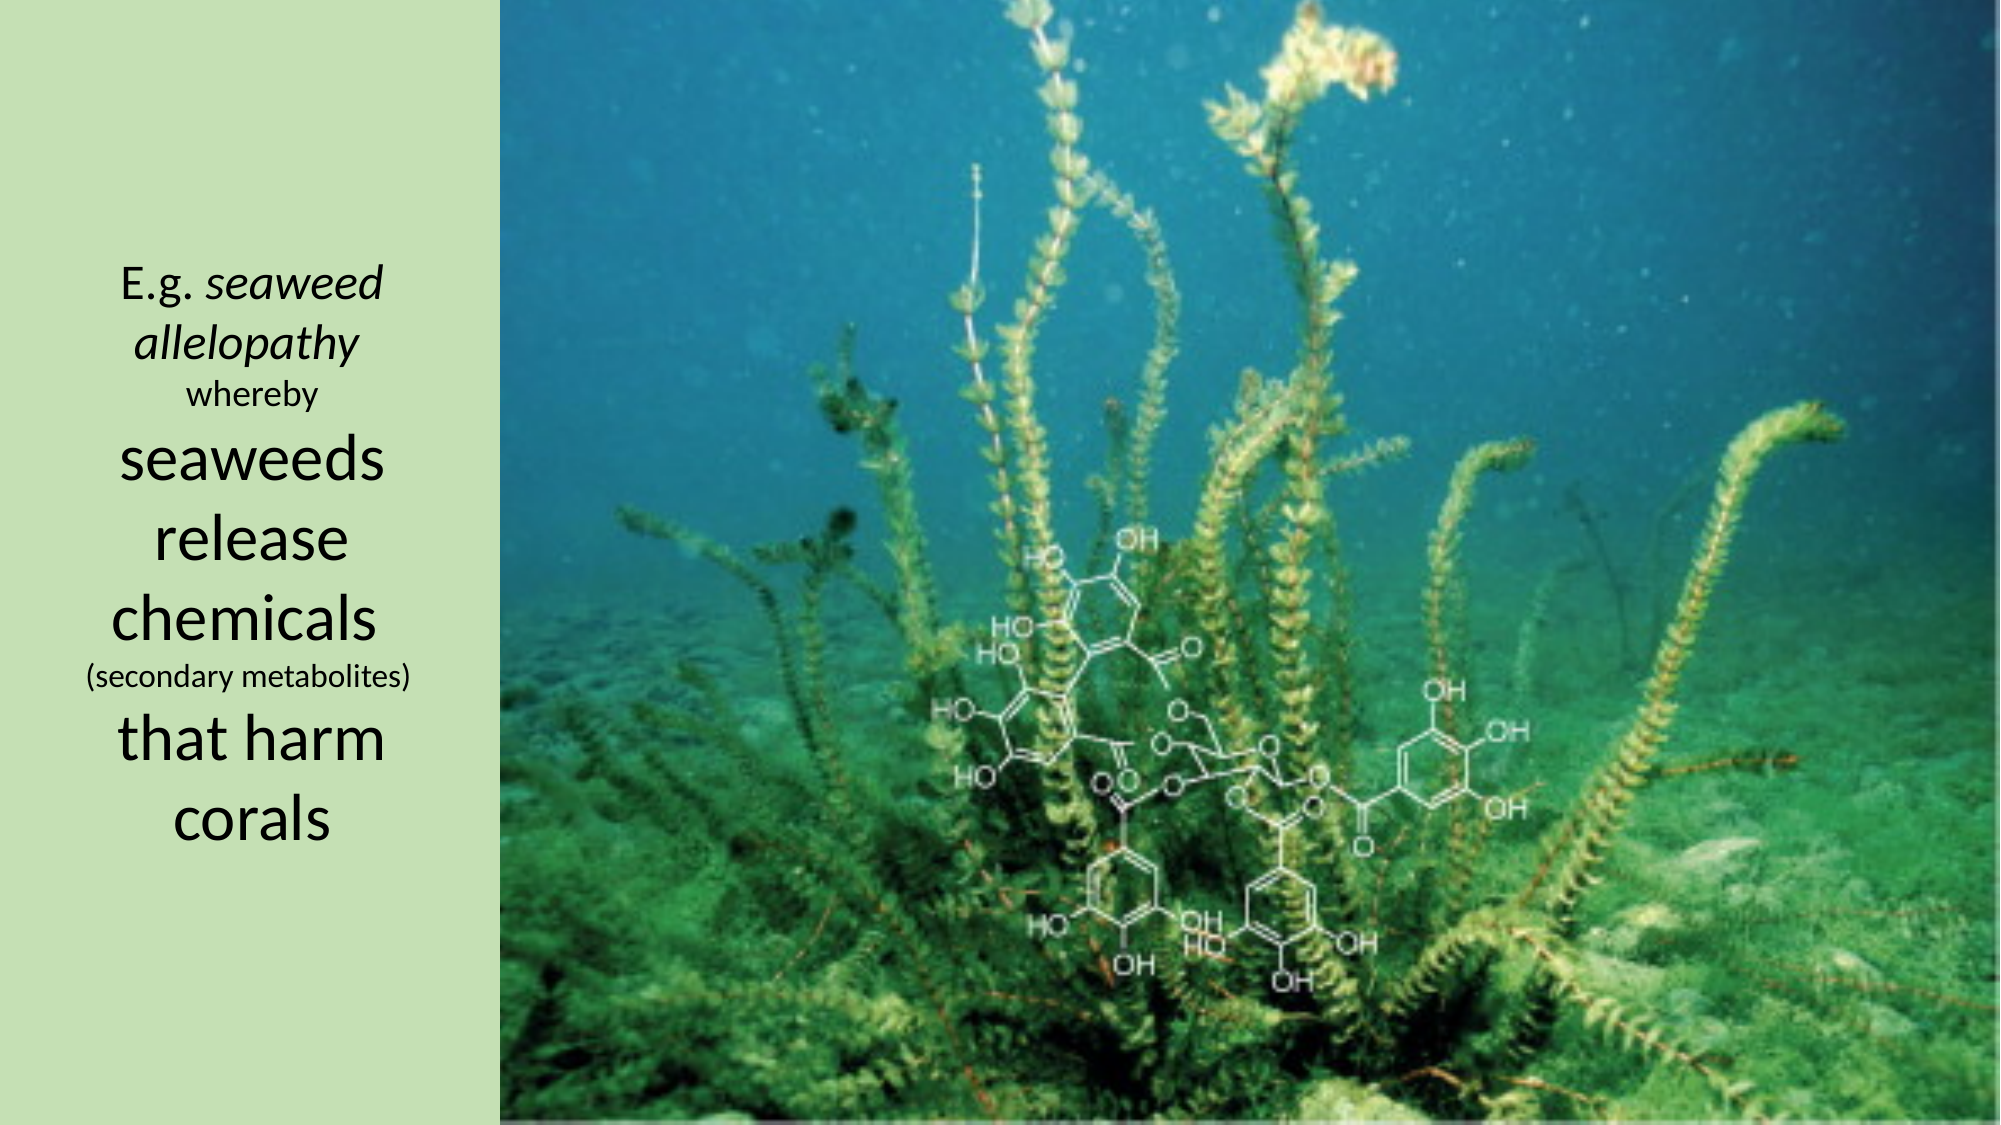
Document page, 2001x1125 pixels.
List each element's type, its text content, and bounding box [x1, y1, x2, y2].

text_box E.g. seaweed allelopathy whereby seaweeds release chemicals (secondary metabolites) that harm corals [44, 241, 461, 922]
picture [499, 0, 2000, 1125]
